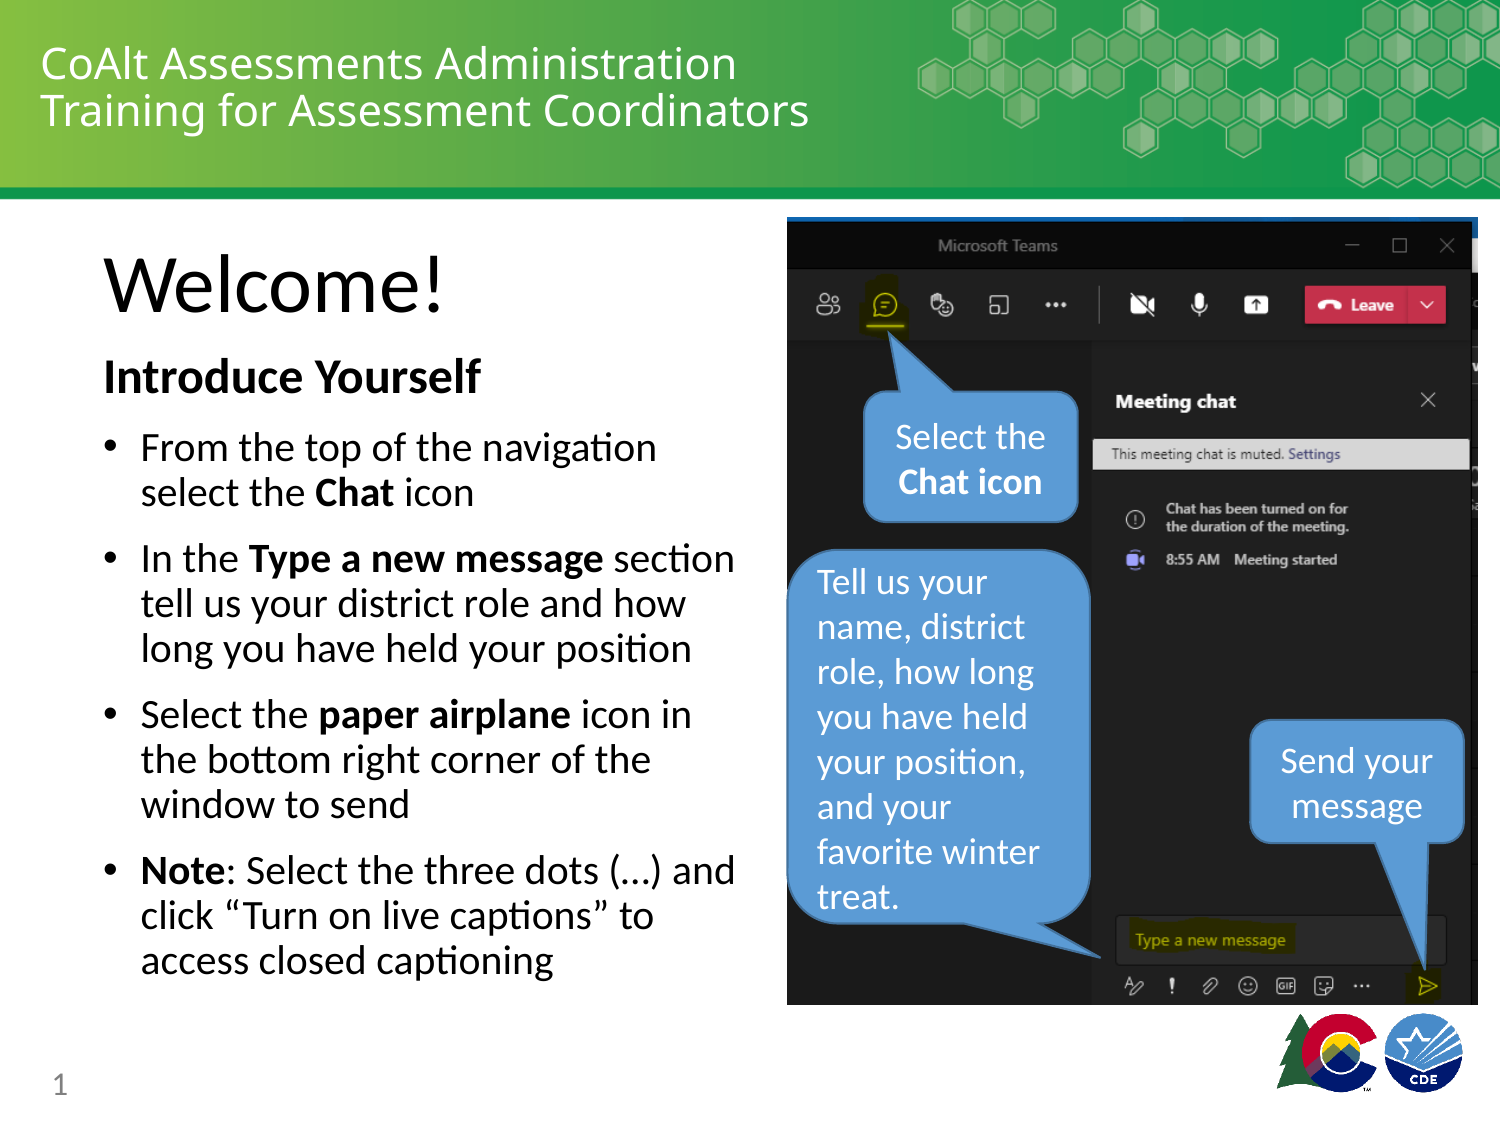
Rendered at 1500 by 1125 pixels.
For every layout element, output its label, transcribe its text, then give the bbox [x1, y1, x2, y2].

list Welcome! Introduce Yourself From the top of the navigation select the Chat icon In the Type a new message section tell us your district role and how long you have held your position Select the paper airplane icon in the bottom right corner of the window to send Note: Select the three dots (…) and click “Turn on live captions” to access closed captioning [103, 240, 750, 1002]
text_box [787, 217, 1478, 1005]
picture [1275, 1012, 1463, 1093]
title CoAlt Assessments Administration Training for Assessment Coordinators [40, 41, 909, 166]
slide_number 1 [36, 1054, 375, 1115]
picture [0, 0, 1500, 200]
